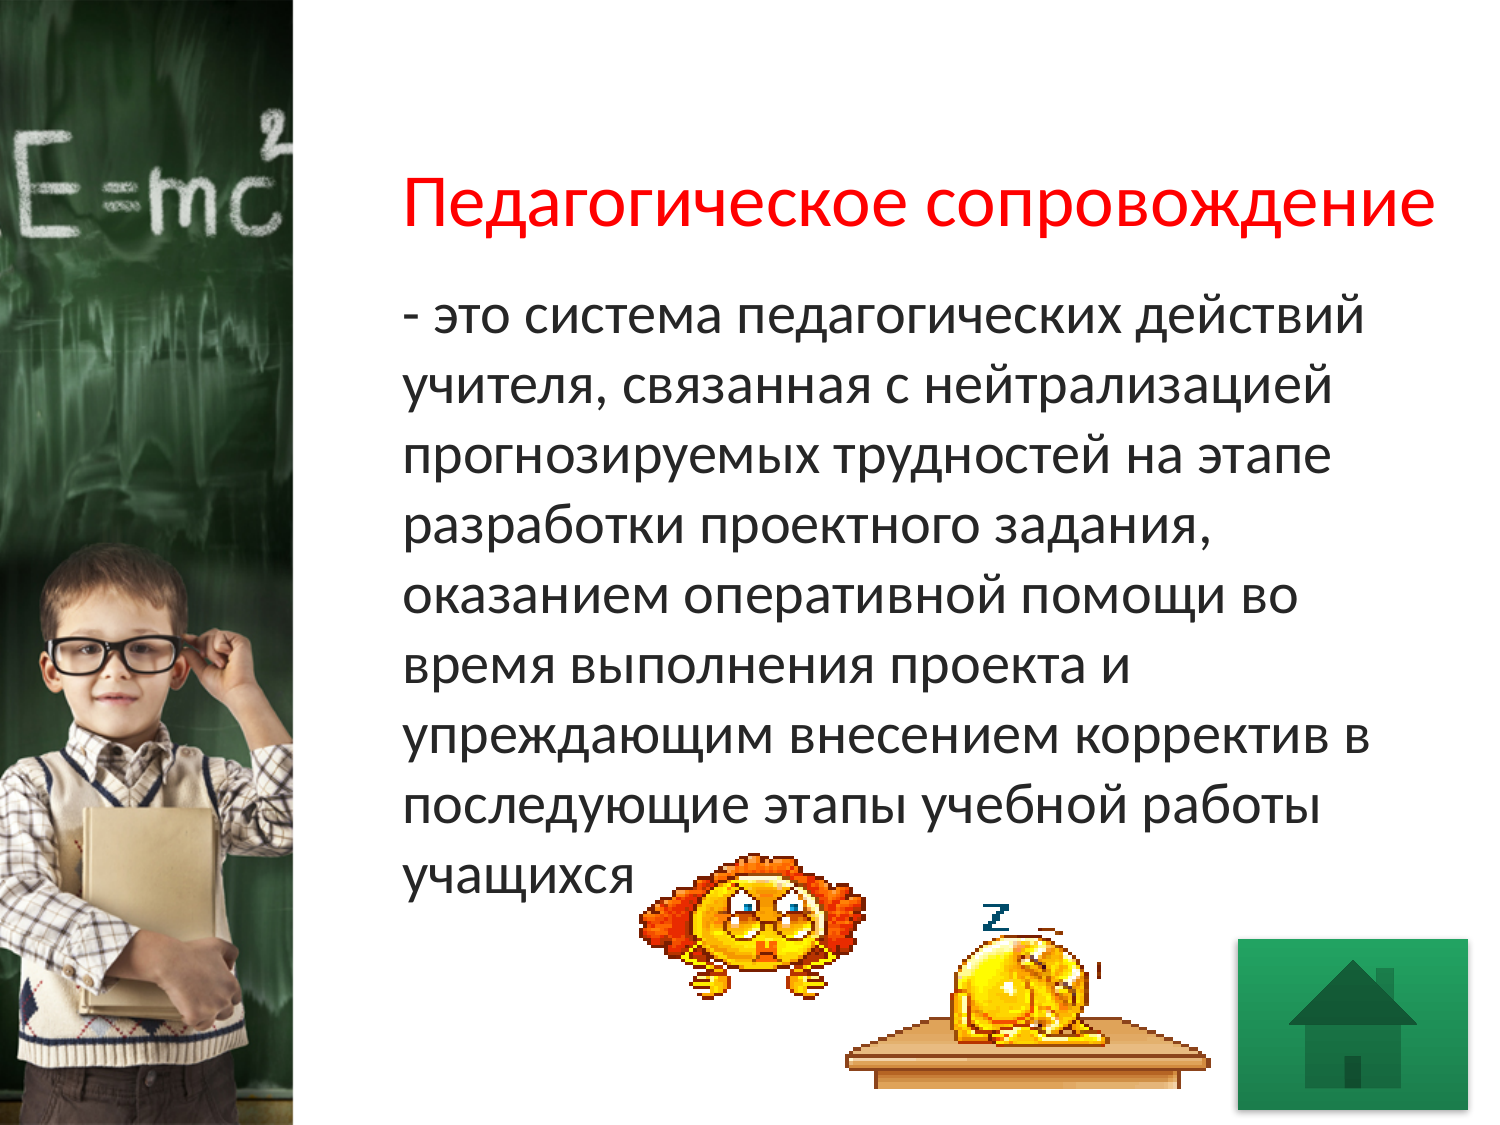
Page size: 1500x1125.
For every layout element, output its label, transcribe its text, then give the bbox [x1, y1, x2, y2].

picture [0, 0, 1500, 1125]
text_box - это система педагогических действий учителя, связанная с нейтрализацией прогнозируемых трудностей на этапе разработки проектного задания, оказанием оперативной помощи во время выполнения проекта и упреждающим внесением корректив в последующие этапы учебной работы учащихся [387, 267, 1438, 913]
title Педагогическое сопровождение [387, 137, 1463, 255]
text_box [1237, 938, 1469, 1110]
